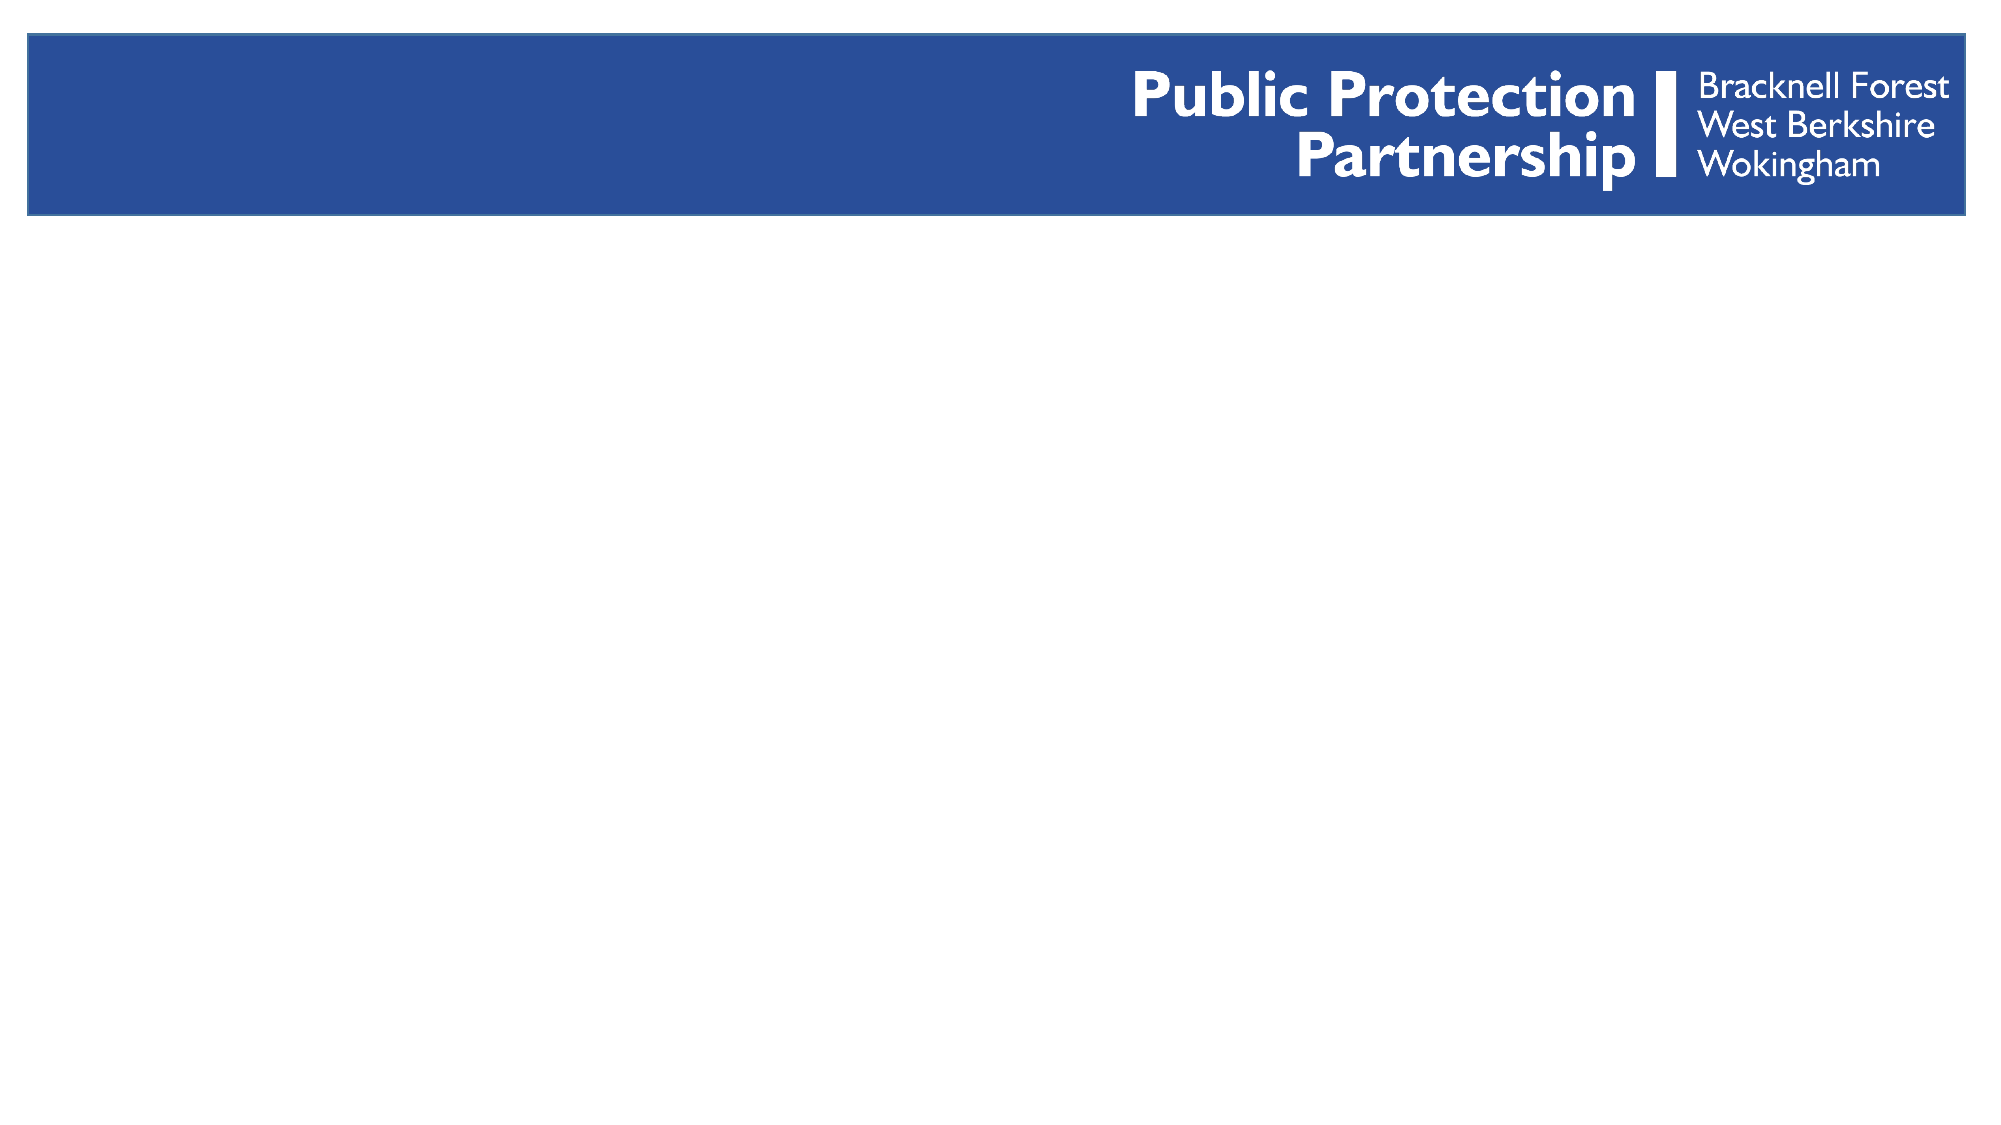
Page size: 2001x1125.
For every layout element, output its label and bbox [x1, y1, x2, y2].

picture [1135, 70, 1949, 191]
